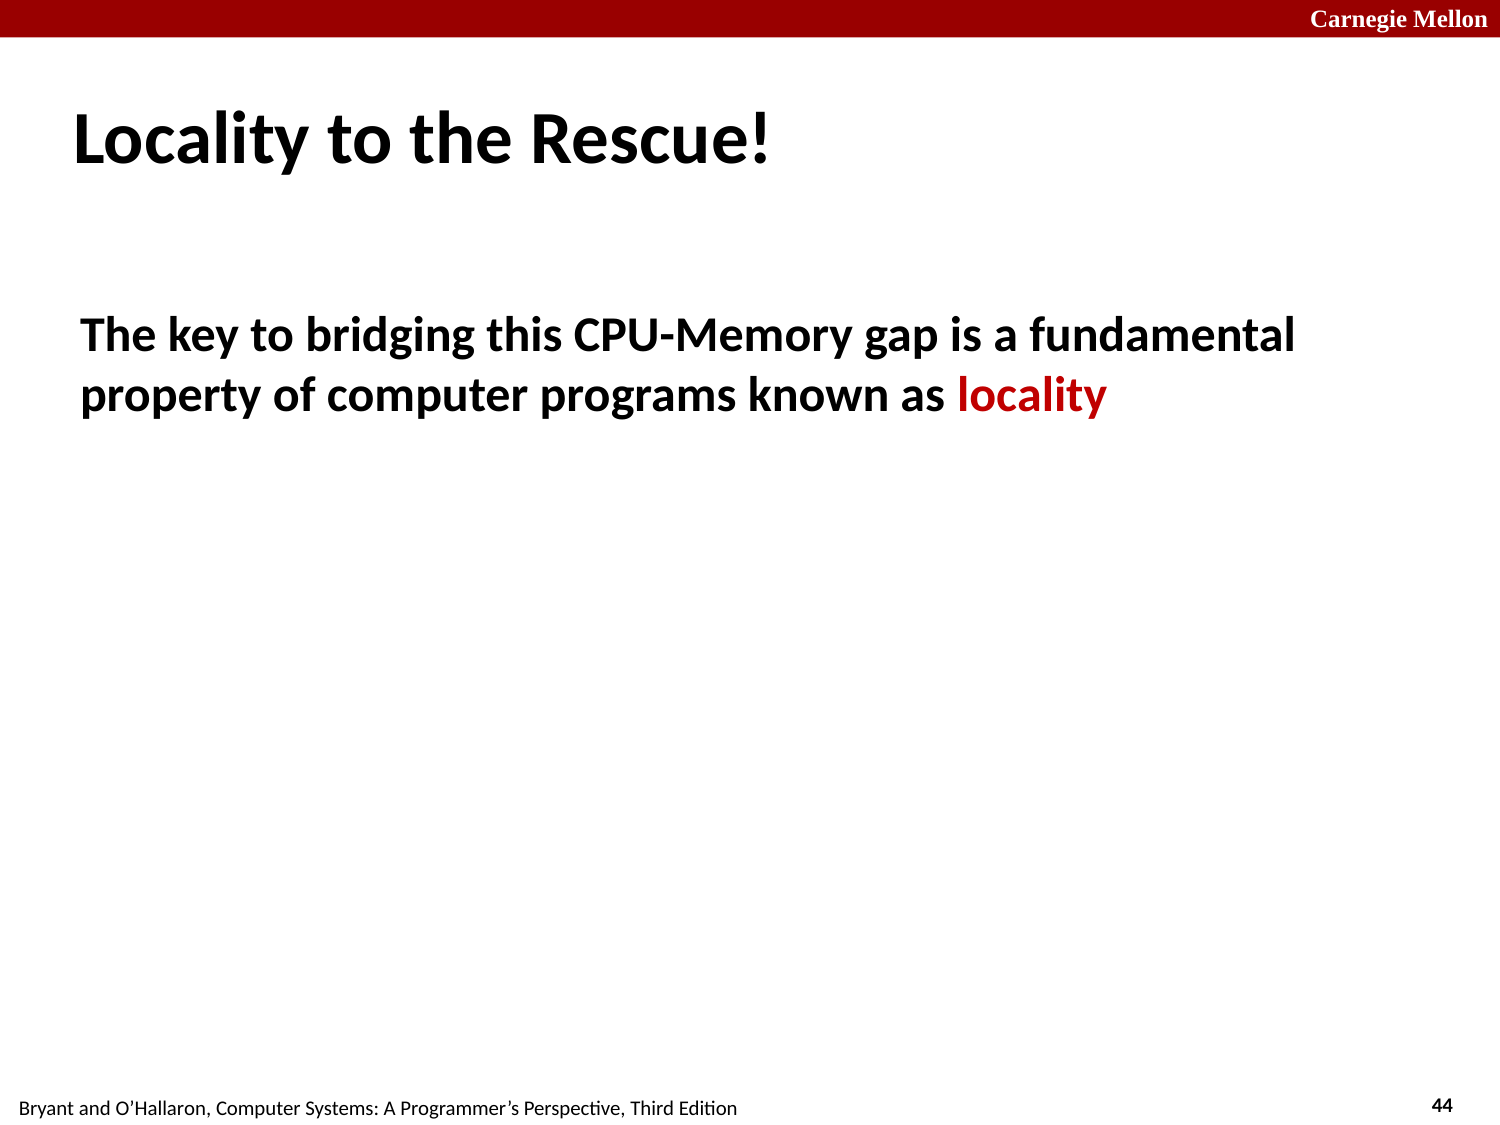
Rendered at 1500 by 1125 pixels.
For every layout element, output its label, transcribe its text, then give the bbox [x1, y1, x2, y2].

title Locality to the Rescue! [58, 71, 1305, 197]
list The key to bridging this CPU-Memory gap is a fundamental property of computer programs known as locality [64, 223, 1361, 1040]
